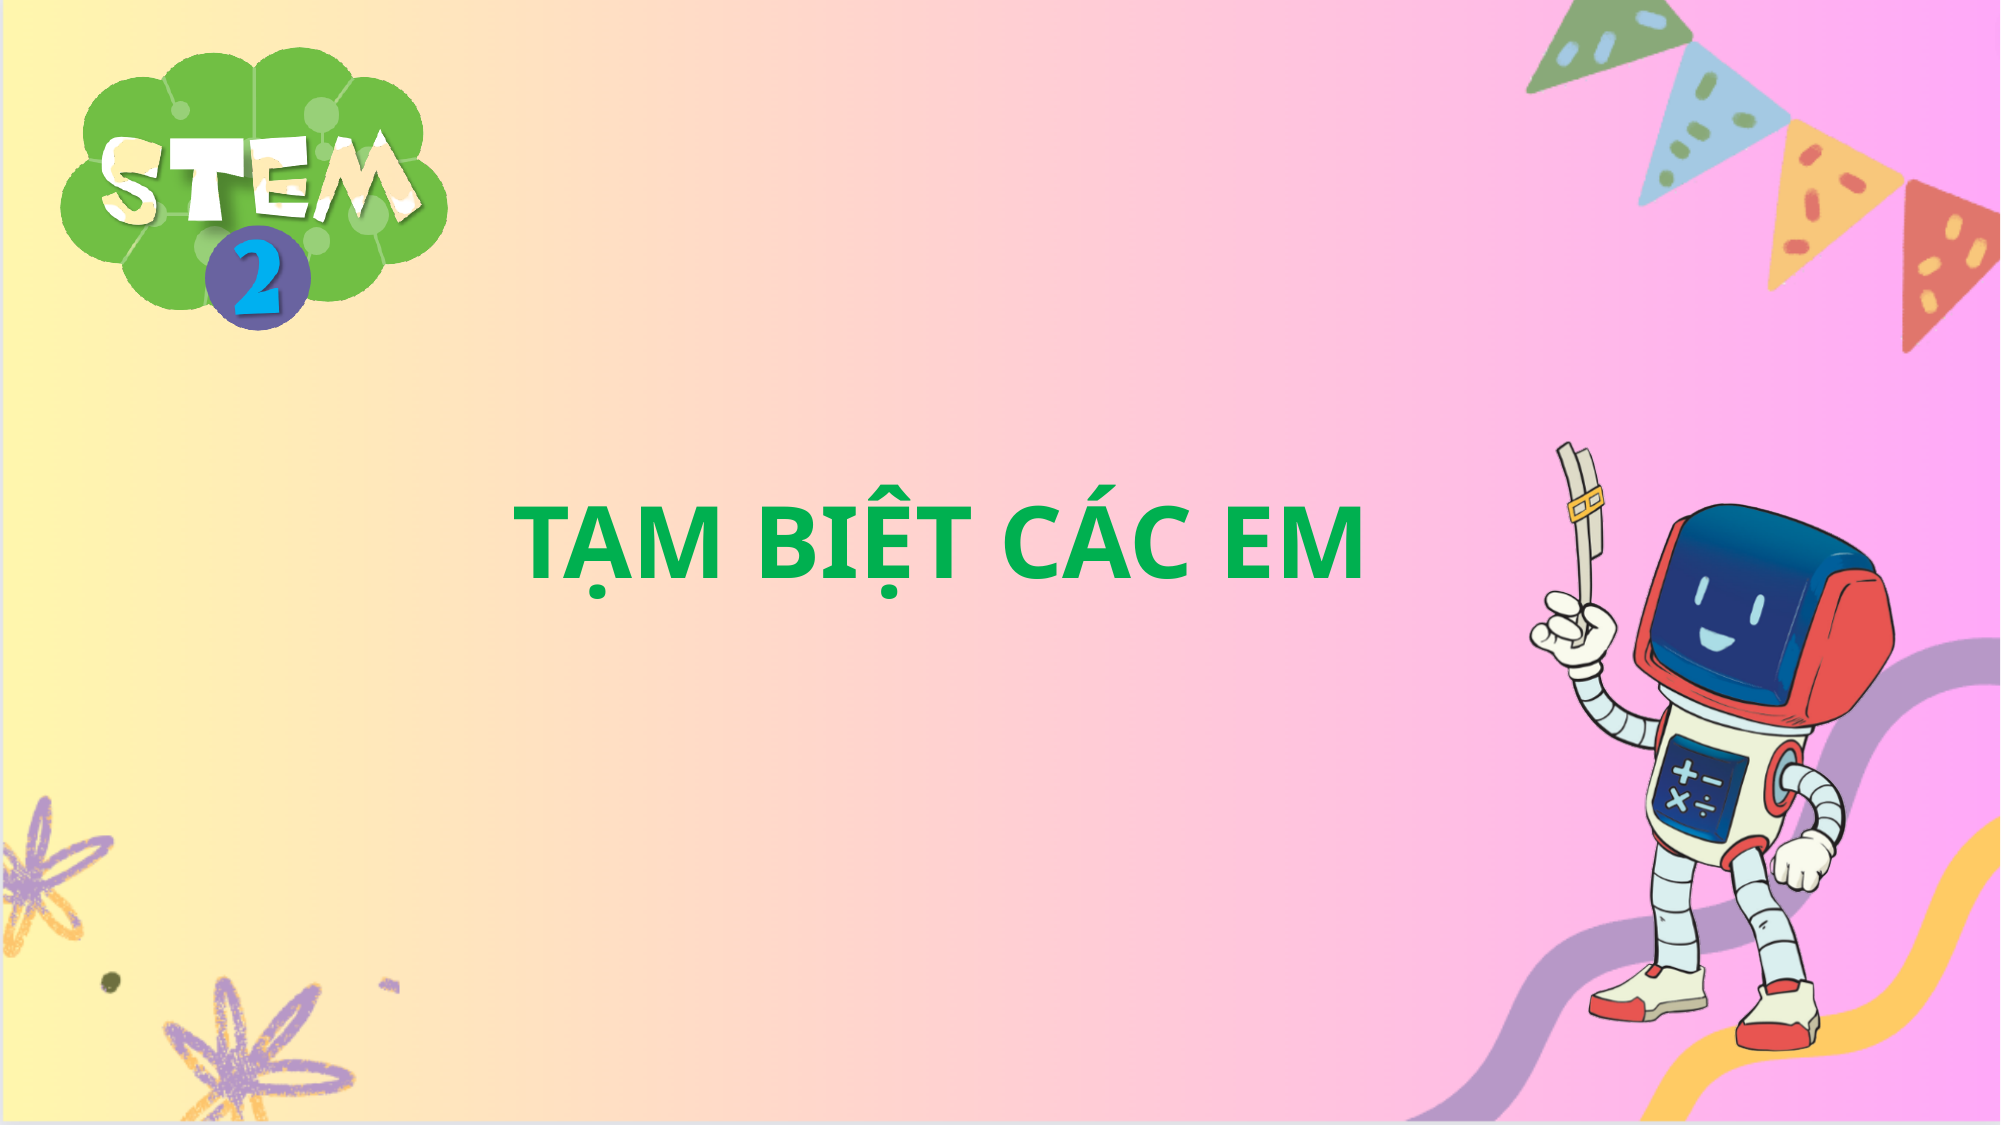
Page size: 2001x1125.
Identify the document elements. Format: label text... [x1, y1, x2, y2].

picture [0, 0, 2001, 1125]
text_box TẠM BIỆT CÁC EM [498, 470, 1459, 606]
